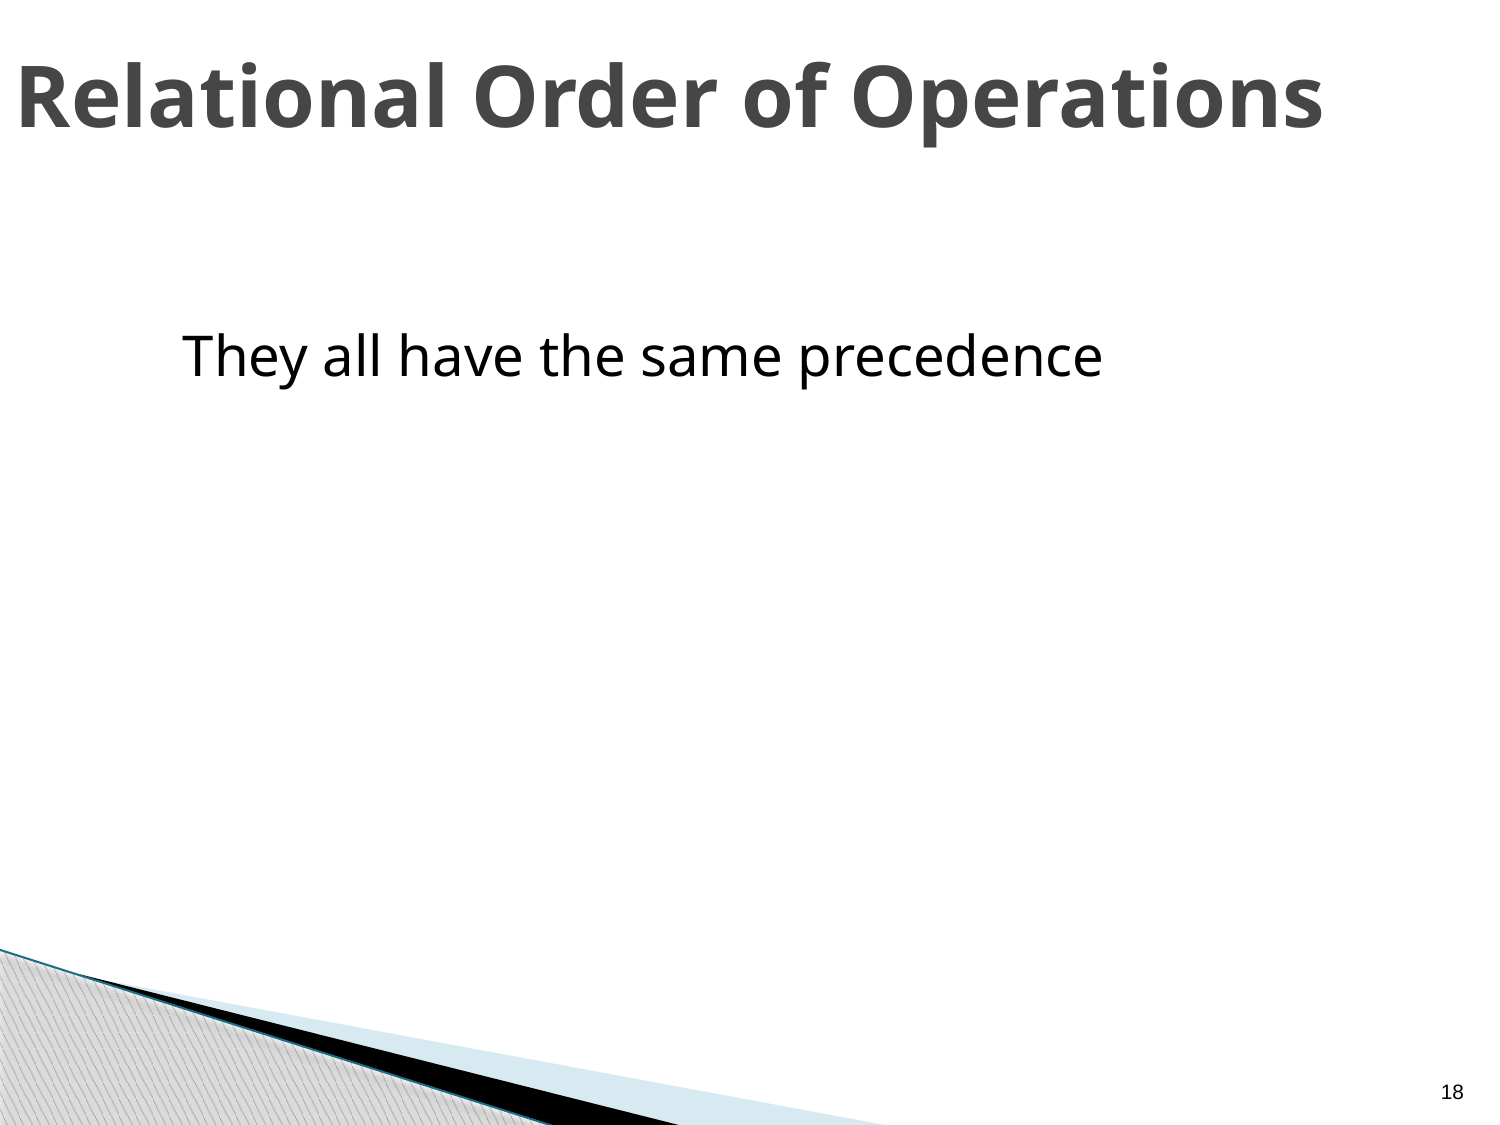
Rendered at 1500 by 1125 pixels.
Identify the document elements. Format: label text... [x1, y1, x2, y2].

slide_number 18 [1418, 1051, 1479, 1112]
list They all have the same precedence [150, 312, 1238, 500]
title Relational Order of Operations [0, 0, 1350, 188]
